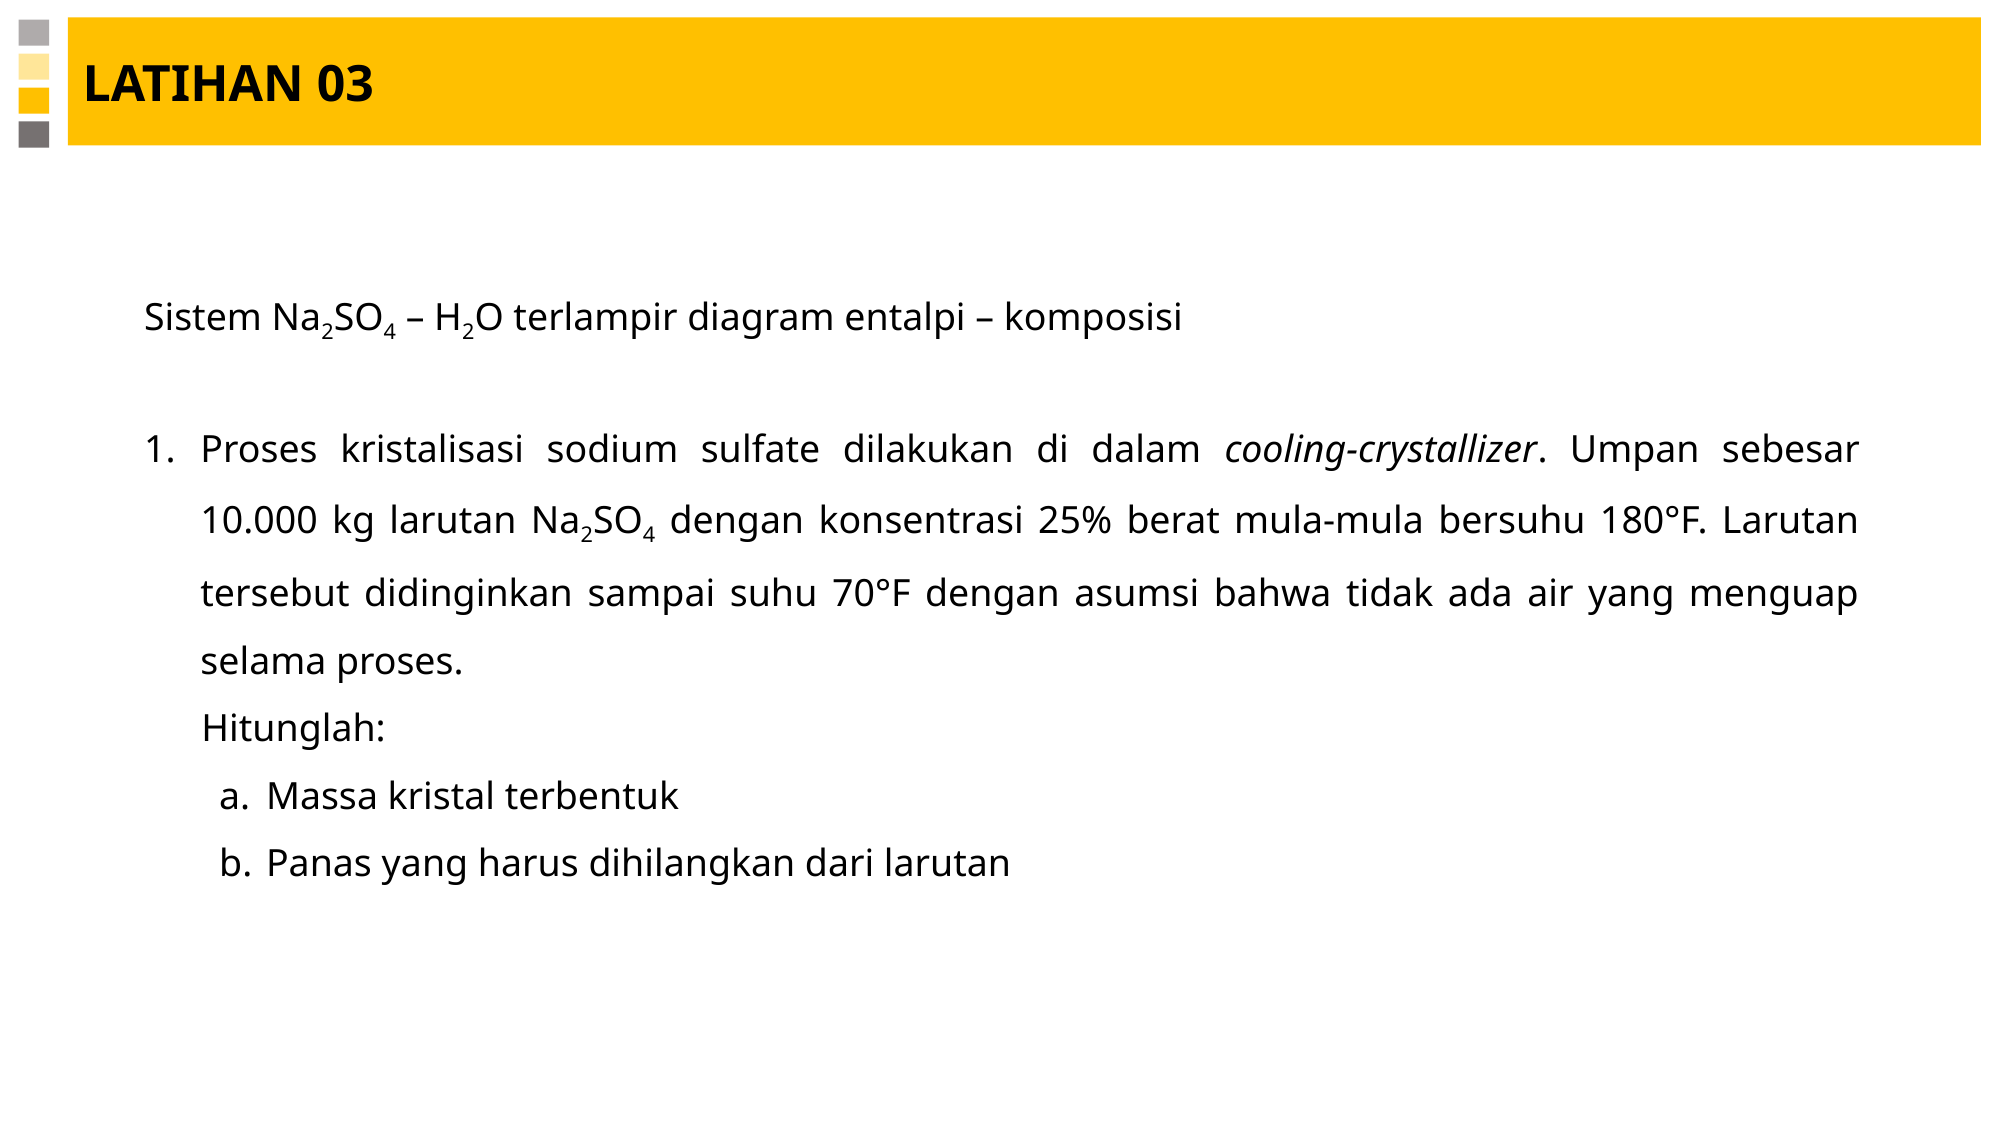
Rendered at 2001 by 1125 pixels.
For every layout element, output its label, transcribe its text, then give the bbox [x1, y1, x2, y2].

text_box [18, 19, 50, 47]
text_box Sistem Na2SO4 – H2O terlampir diagram entalpi – komposisi Proses kristalisasi sodium sulfate dilakukan di dalam cooling-crystallizer. Umpan sebesar 10.000 kg larutan Na2SO4 dengan konsentrasi 25% berat mula-mula bersuhu 180°F. Larutan tersebut didinginkan sampai suhu 70°F dengan asumsi bahwa tidak ada air yang menguap selama proses. Hitunglah: Massa kristal terbentuk Panas yang harus dihilangkan dari larutan [129, 270, 1875, 892]
text_box [18, 53, 50, 81]
text_box [18, 120, 50, 149]
text_box [18, 86, 50, 115]
text_box LATIHAN 03 [67, 16, 1982, 146]
